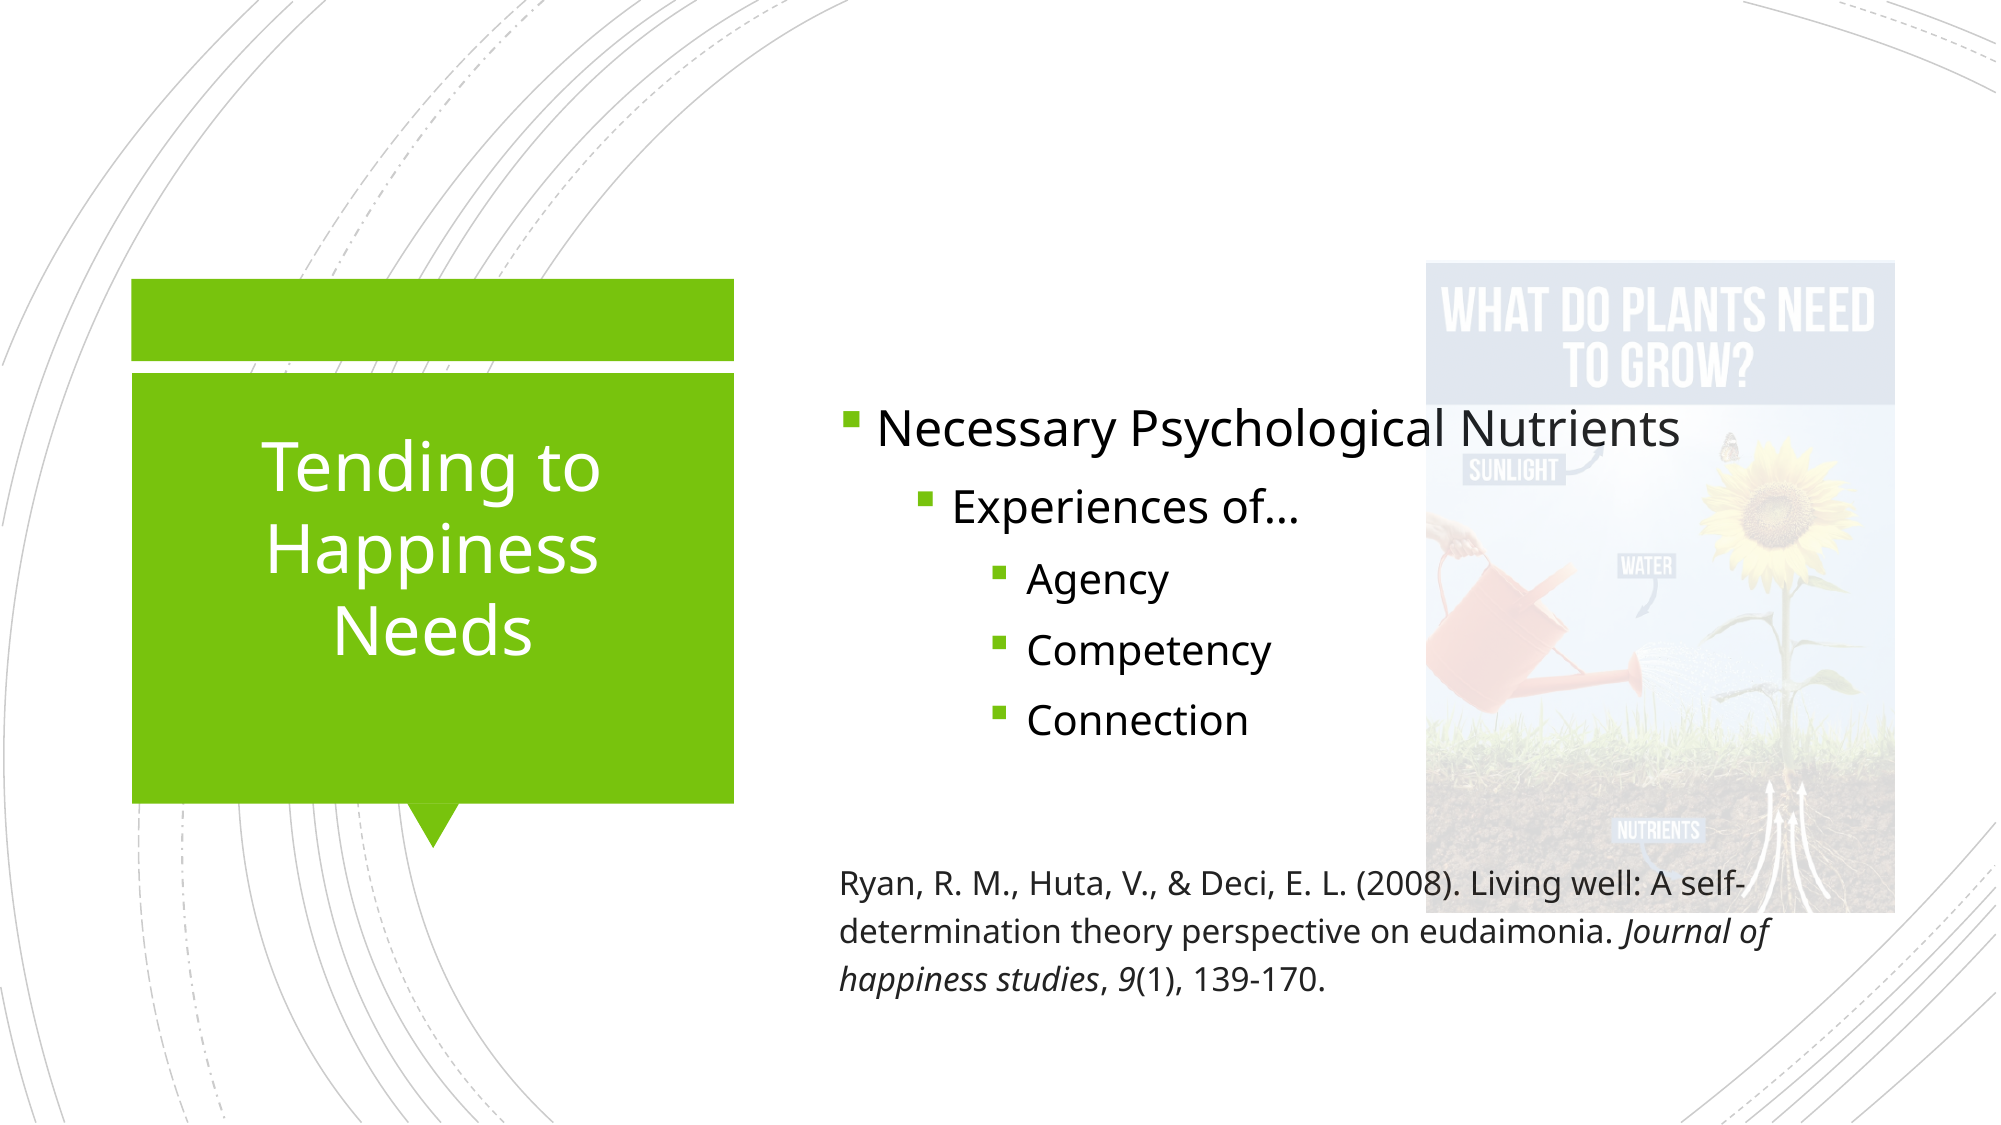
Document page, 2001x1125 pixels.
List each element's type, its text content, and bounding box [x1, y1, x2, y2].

list Necessary Psychological Nutrients Experiences of… Agency Competency Connection Ryan, R. M., Huta, V., & Deci, E. L. (2008). Living well: A self-determination theory perspective on eudaimonia. Journal of happiness studies, 9(1), 139-170. [823, 260, 1855, 1122]
title Tending to Happiness Needs [145, 385, 720, 789]
picture [1425, 260, 1895, 914]
